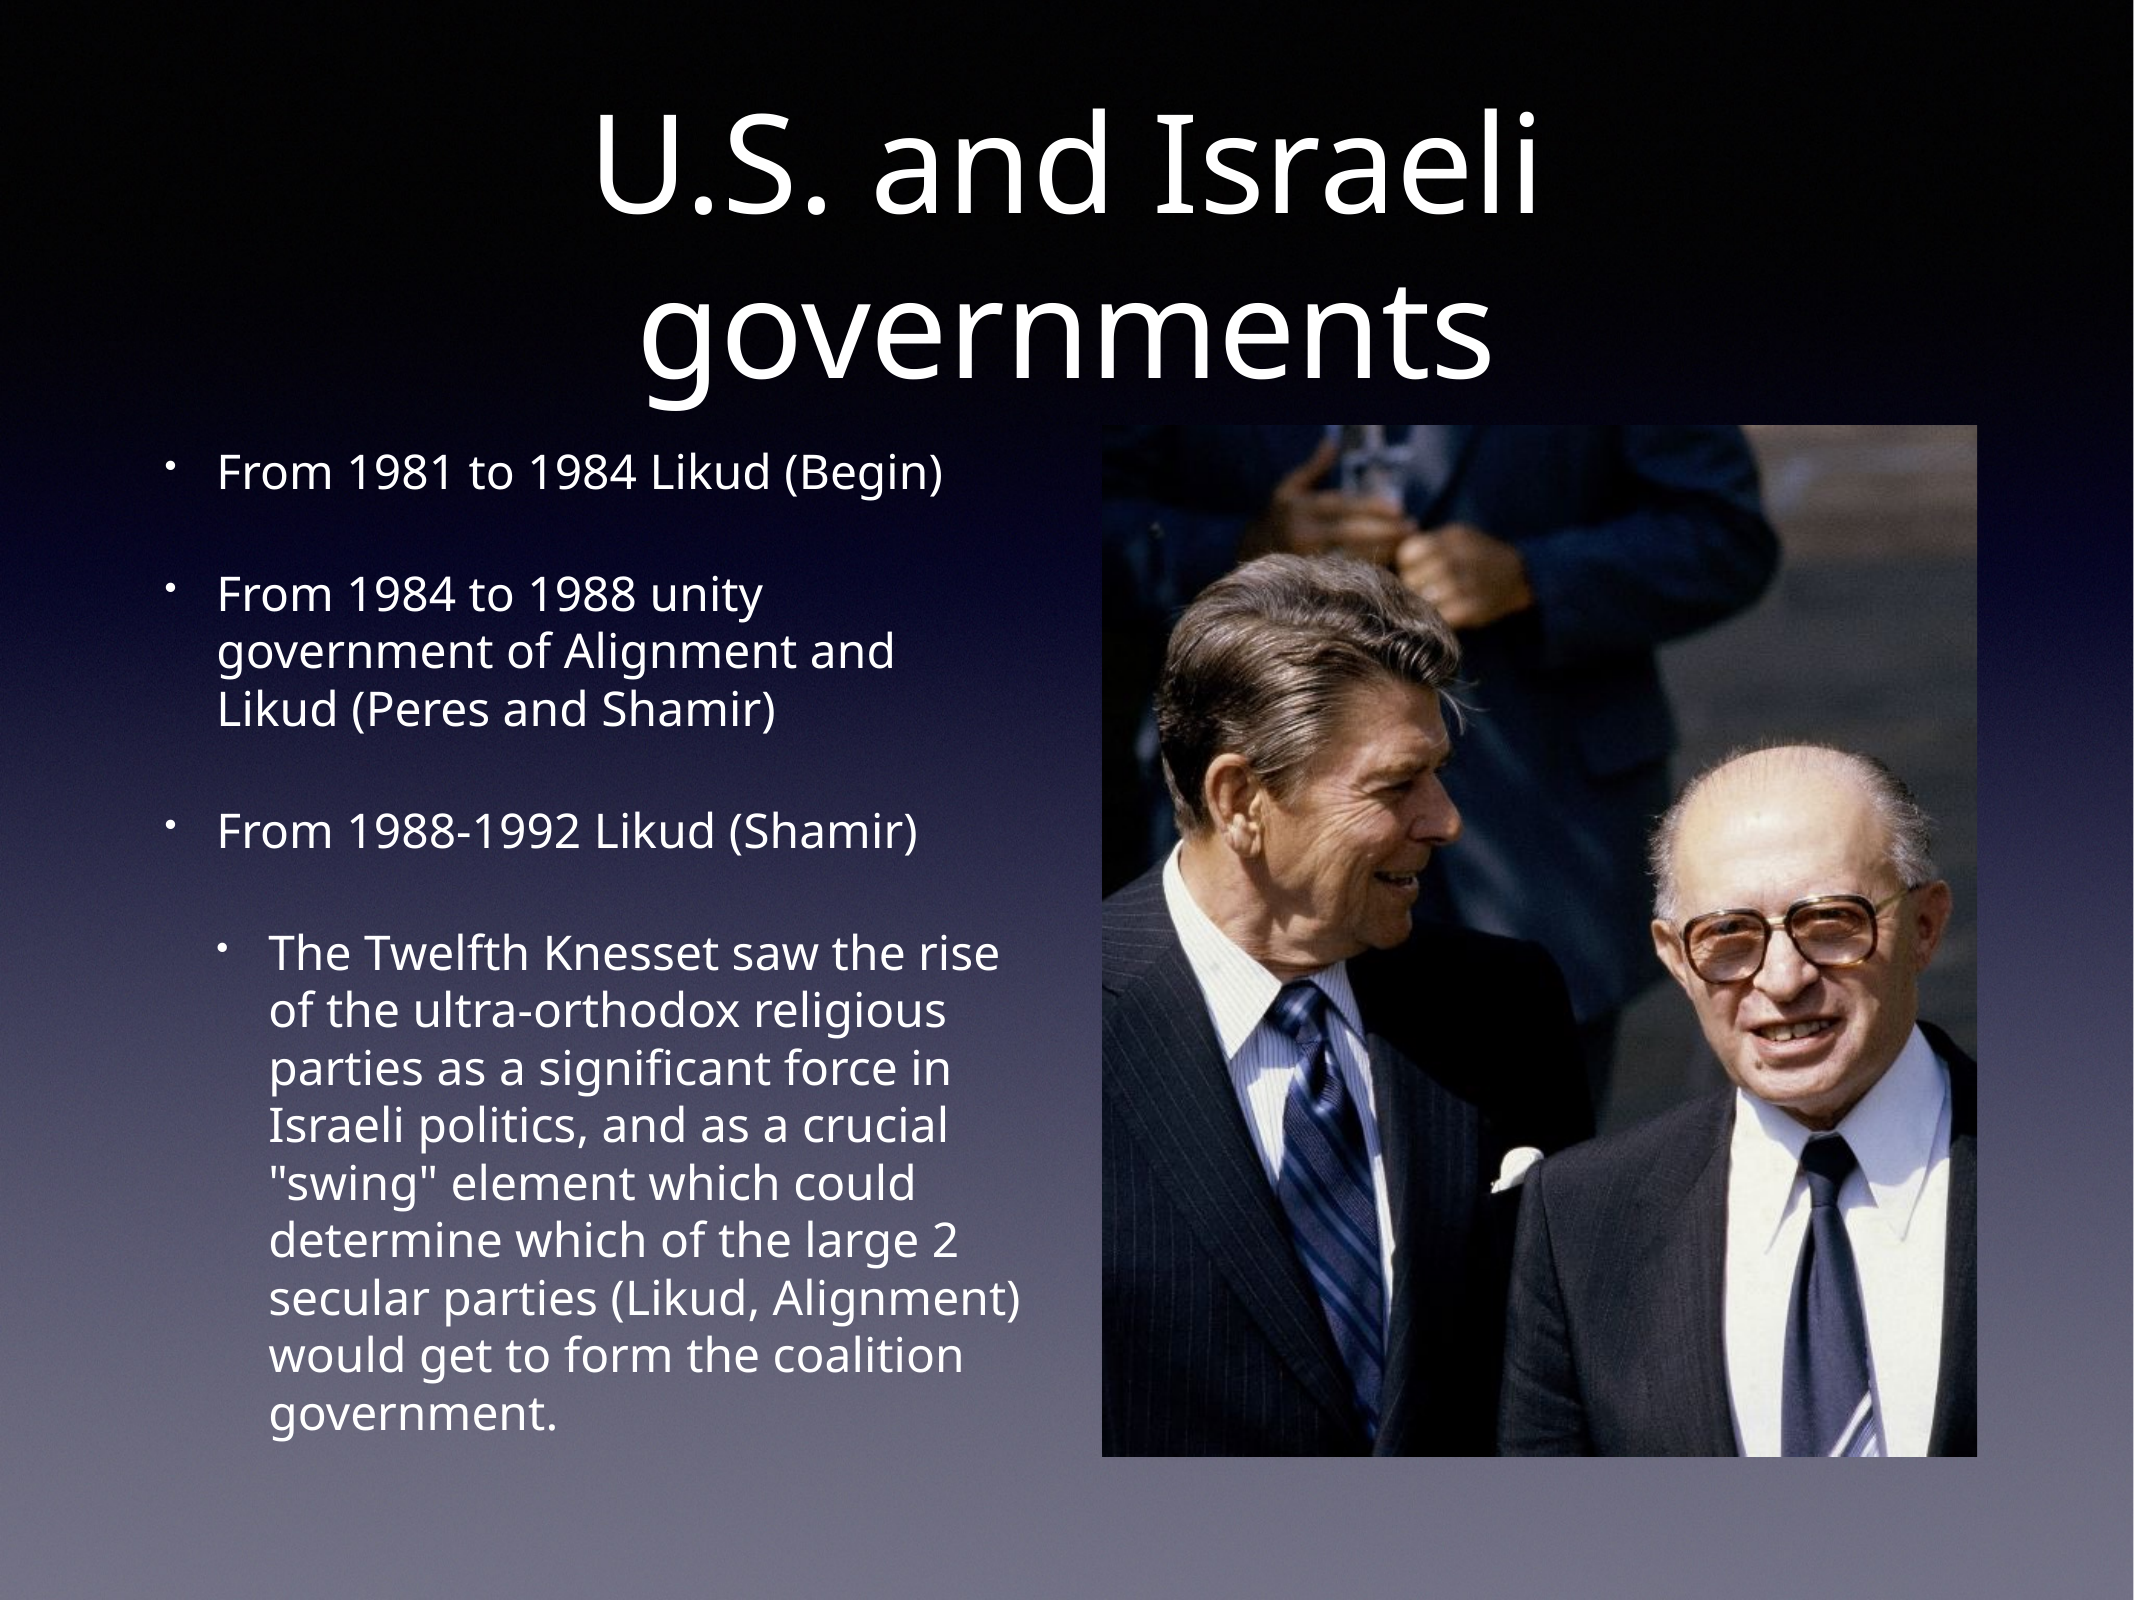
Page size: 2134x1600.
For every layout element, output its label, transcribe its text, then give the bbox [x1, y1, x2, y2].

list From 1981 to 1984 Likud (Begin) From 1984 to 1988 unity government of Alignment and Likud (Peres and Shamir) From 1988-1992 Likud (Shamir) The Twelfth Knesset saw the rise of the ultra-orthodox religious parties as a significant force in Israeli politics, and as a crucial "swing" element which could determine which of the large 2 secular parties (Likud, Alignment) would get to form the coalition government. [155, 424, 1032, 1457]
title U.S. and Israeli governments [155, 66, 1978, 416]
picture [0, 0, 2134, 1600]
